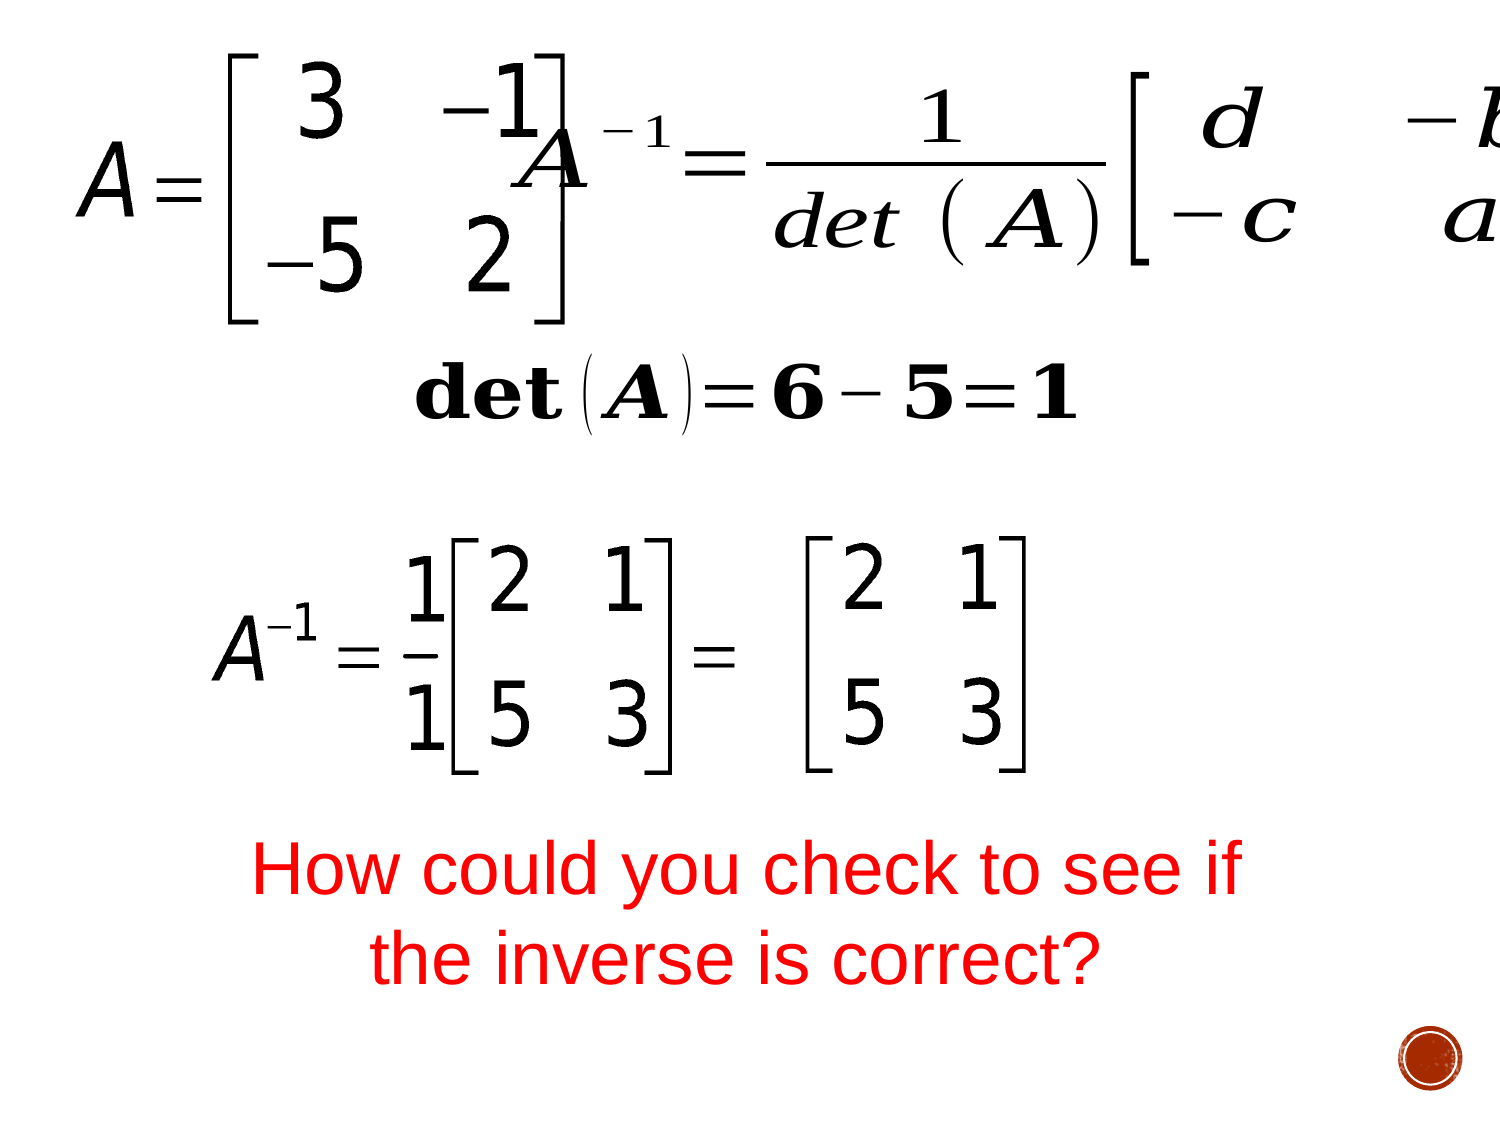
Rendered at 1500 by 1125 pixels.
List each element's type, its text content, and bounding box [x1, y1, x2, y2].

picture [63, 28, 583, 344]
picture [200, 516, 750, 783]
picture [790, 518, 1044, 790]
text_box How could you check to see if the inverse is correct? [200, 812, 1293, 1007]
title INVERSE MATRICES [583, 79, 1388, 344]
